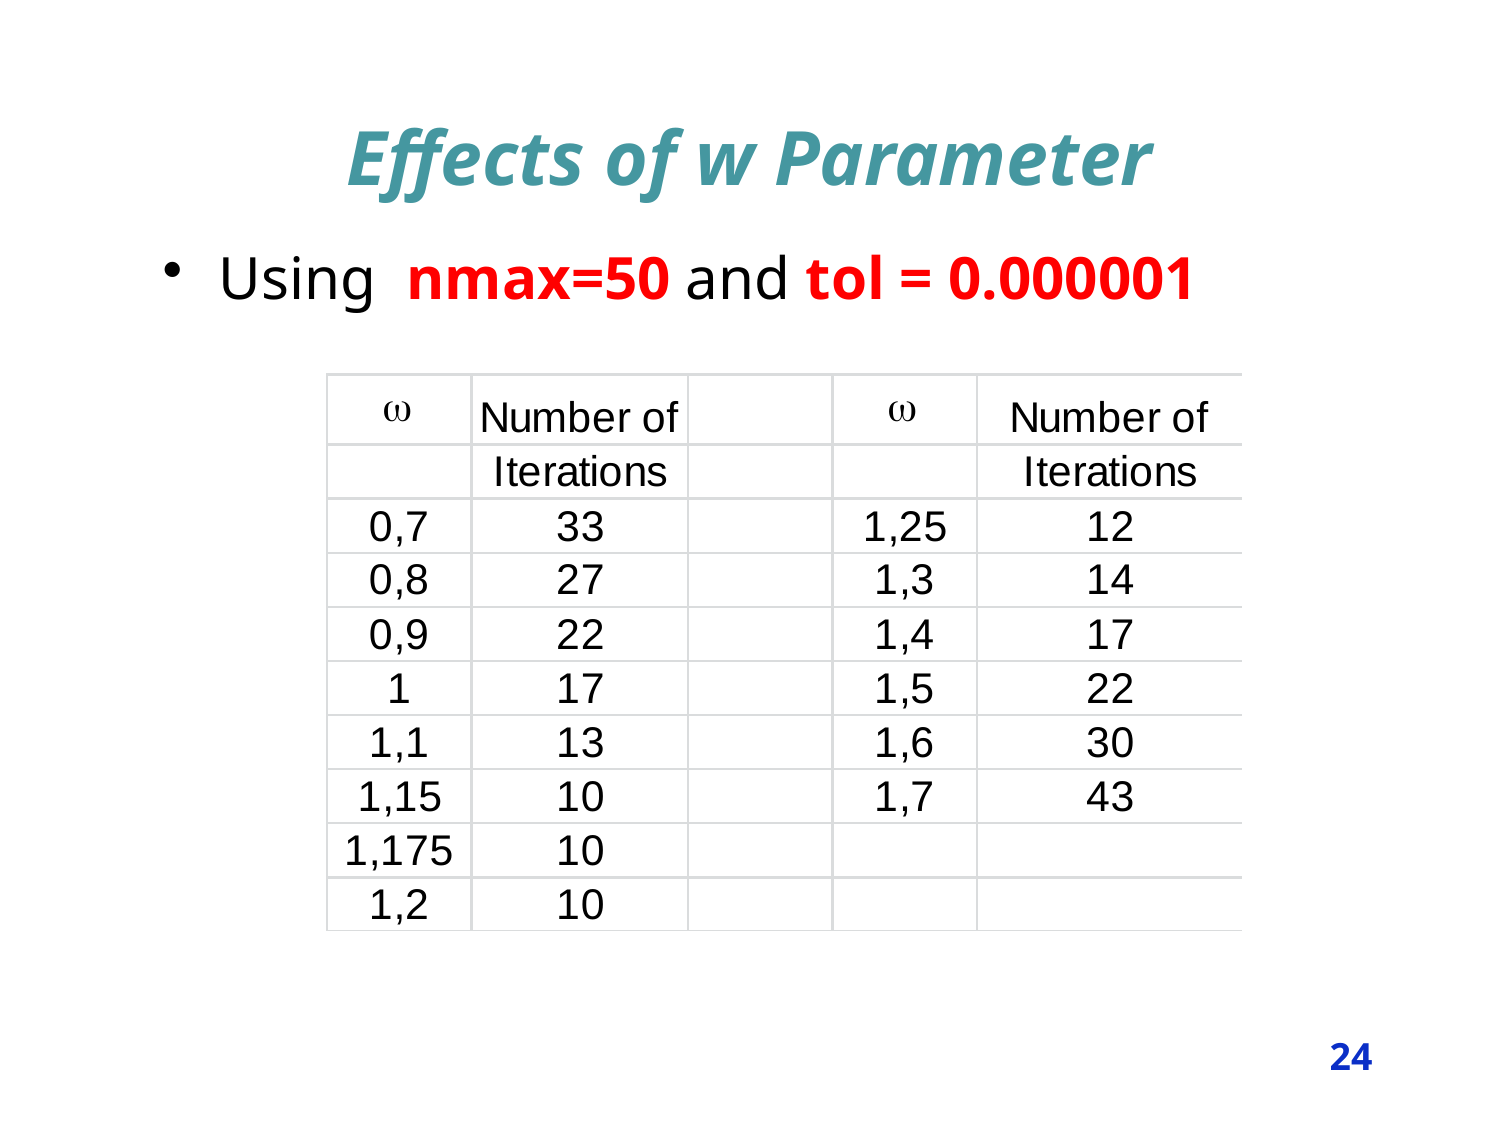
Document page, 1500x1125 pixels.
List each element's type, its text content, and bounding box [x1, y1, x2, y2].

slide_number 24 [1074, 1025, 1388, 1100]
title Effects of w Parameter [112, 99, 1388, 211]
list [325, 373, 1245, 934]
list Using nmax=50 and tol = 0.000001 [147, 234, 1423, 350]
